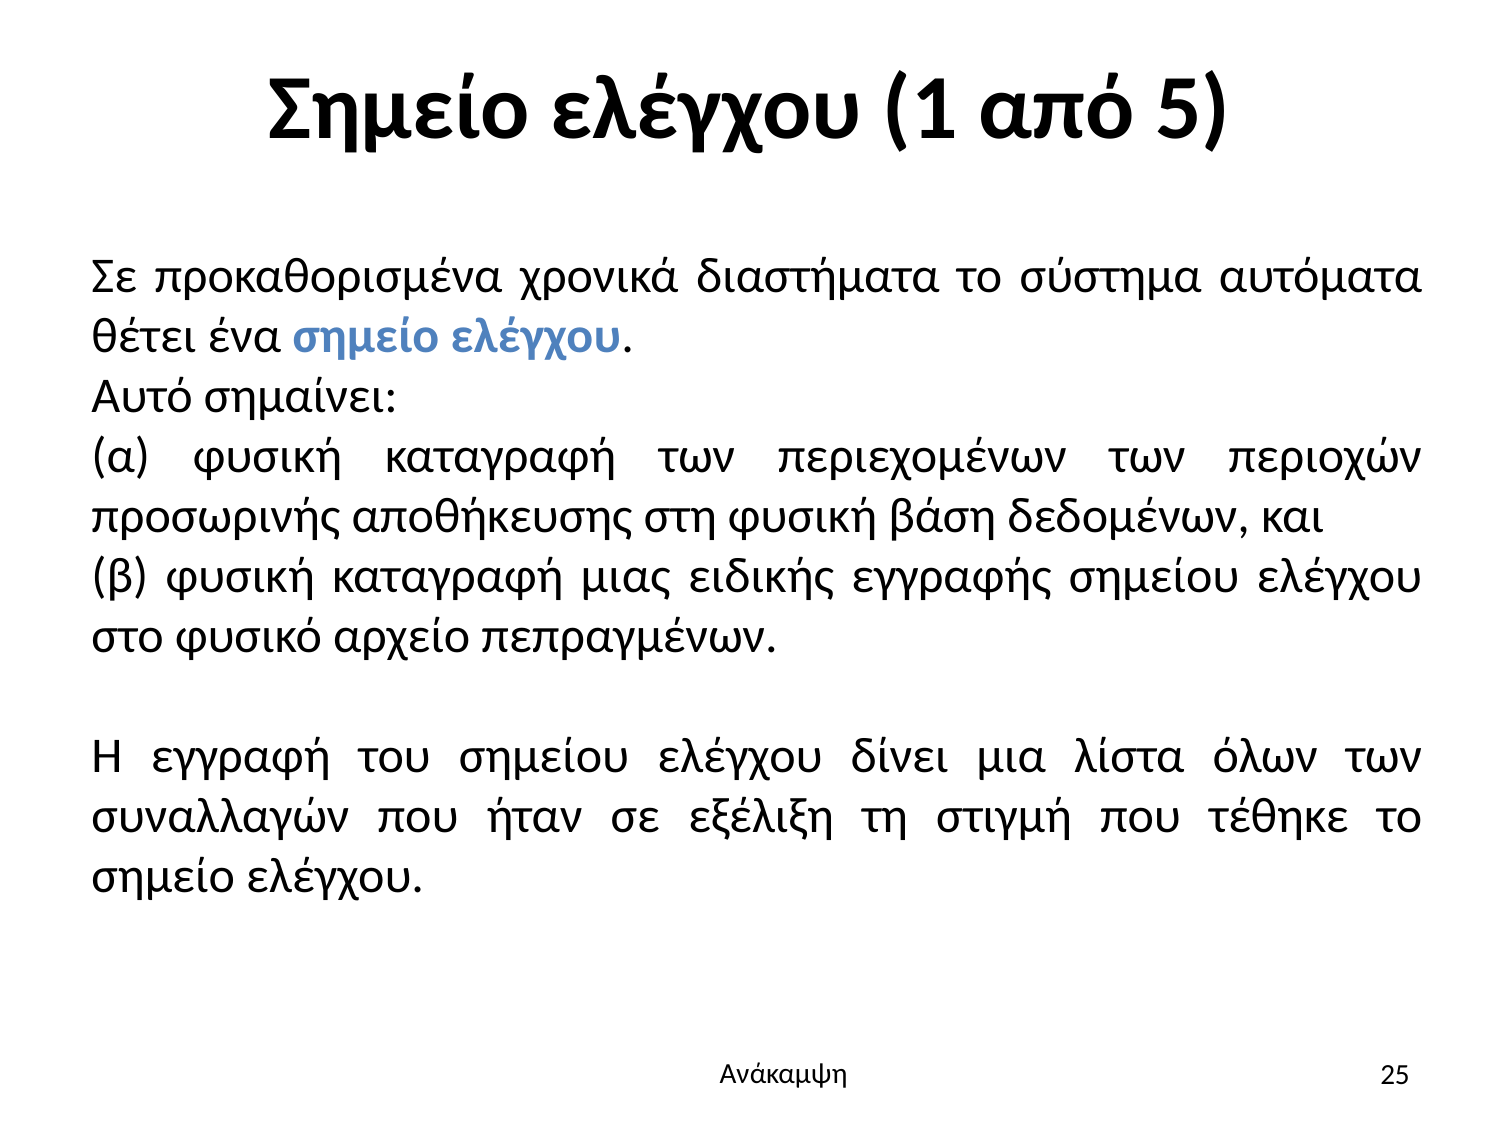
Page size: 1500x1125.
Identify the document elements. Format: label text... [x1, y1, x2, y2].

slide_number 25 [1074, 1042, 1425, 1103]
text_box Ανάκαμψη [521, 1046, 1046, 1125]
title Σημείο ελέγχου (1 από 5) [76, 0, 1424, 209]
text_box Σε προκαθορισμένα χρονικά διαστήματα το σύστημα αυτόματα θέτει ένα σημείο ελέγχου. Αυτό σημαίνει: (α) φυσική καταγραφή των περιεχομένων των περιοχών προσωρινής αποθήκευσης στη φυσική βάση δεδομένων, και (β) φυσική καταγραφή μιας ειδικής εγγραφής σημείου ελέγχου στο φυσικό αρχείο πεπραγμένων. Η εγγραφή του σημείου ελέγχου δίνει μια λίστα όλων των συναλλαγών που ήταν σε εξέλιξη τη στιγμή που τέθηκε το σημείο ελέγχου. [76, 235, 1438, 910]
